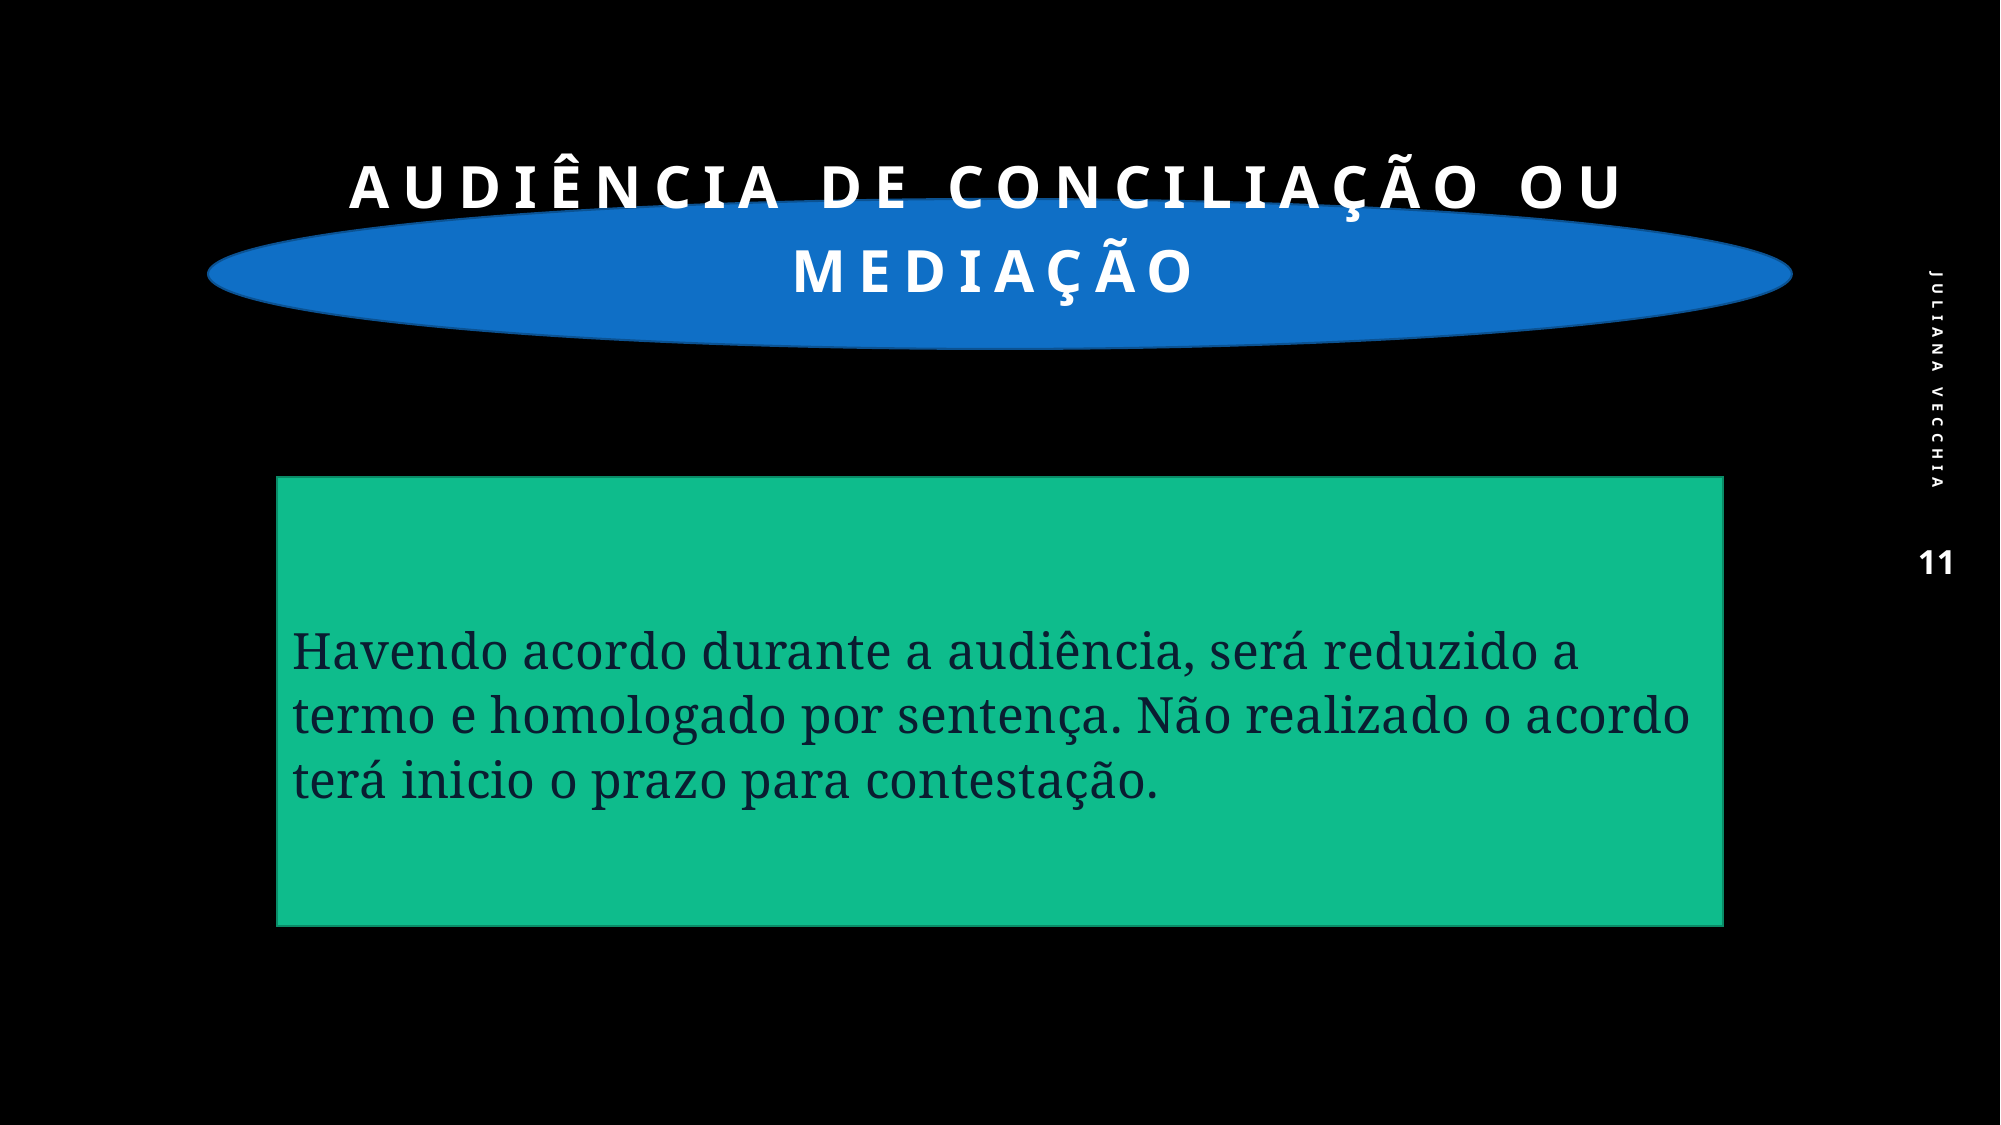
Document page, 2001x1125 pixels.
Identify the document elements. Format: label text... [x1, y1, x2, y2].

text_box [1750, 248, 1793, 300]
footer Juliana Vecchia [1907, 75, 1967, 513]
title AUDIÊNCIA DE CONCILIAÇÃO OU MEDIAÇÃO [234, 171, 1750, 313]
text_box [206, 253, 234, 295]
slide_number 11 [1885, 528, 1989, 599]
list Havendo acordo durante a audiência, será reduzido a termo e homologado por sentença. Não realizado o acordo terá inicio o prazo para contestação. [276, 476, 1724, 927]
text_box [317, 313, 1683, 350]
